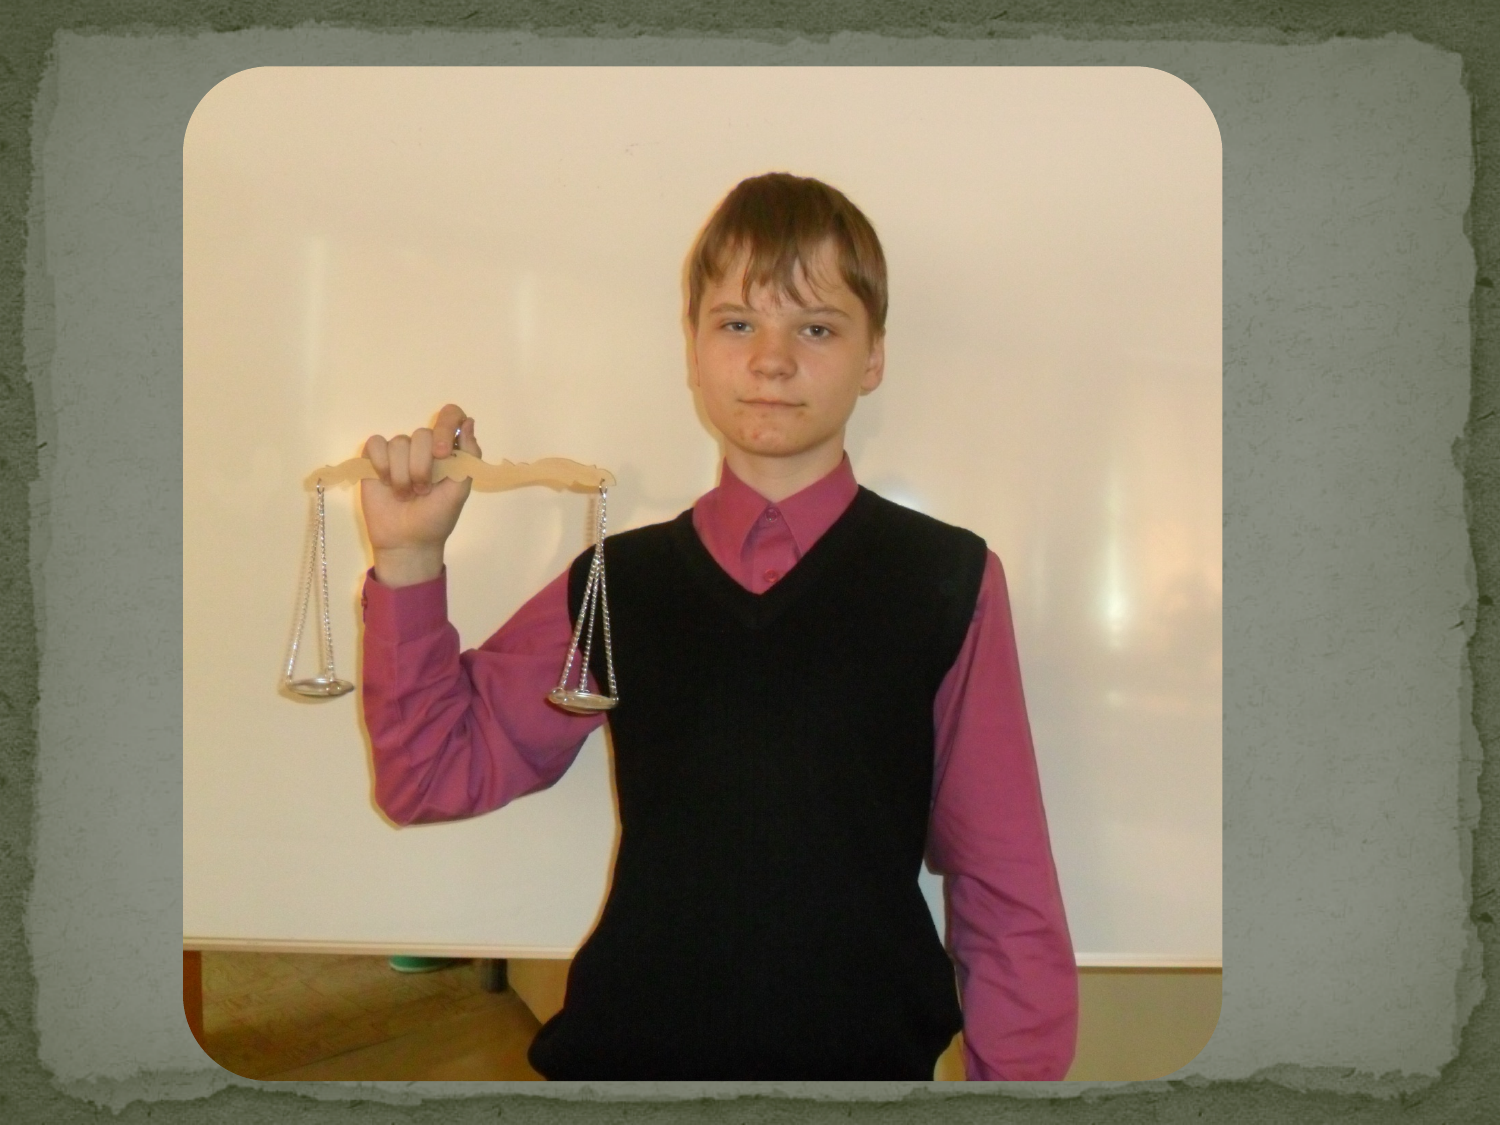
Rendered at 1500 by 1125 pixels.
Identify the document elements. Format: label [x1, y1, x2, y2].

list [185, 69, 1219, 1078]
